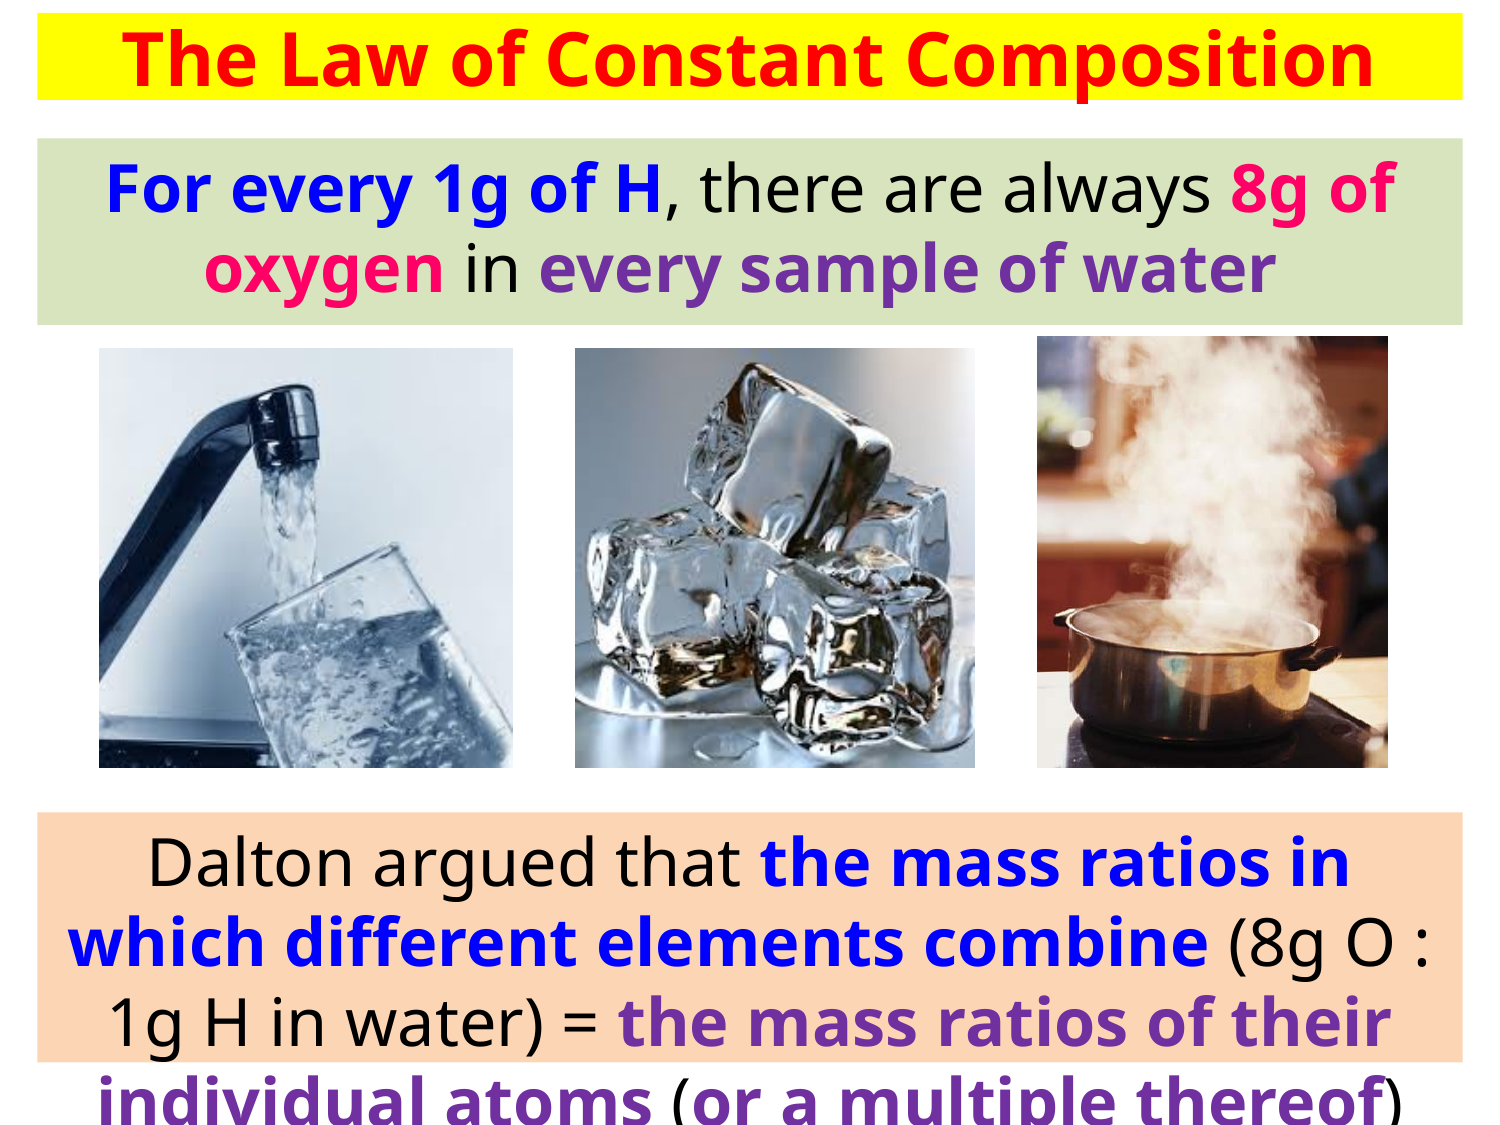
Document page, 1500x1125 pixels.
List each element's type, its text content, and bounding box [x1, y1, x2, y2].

text_box For every 1g of H, there are always 8g of oxygen in every sample of water [37, 138, 1463, 325]
text_box The Law of Constant Composition [37, 12, 1463, 100]
picture [99, 348, 513, 768]
picture [574, 348, 976, 768]
picture [1037, 335, 1388, 768]
text_box Dalton argued that the mass ratios in which different elements combine (8g O : 1g H in water) = the mass ratios of their individual atoms (or a multiple thereof) [37, 812, 1463, 1063]
